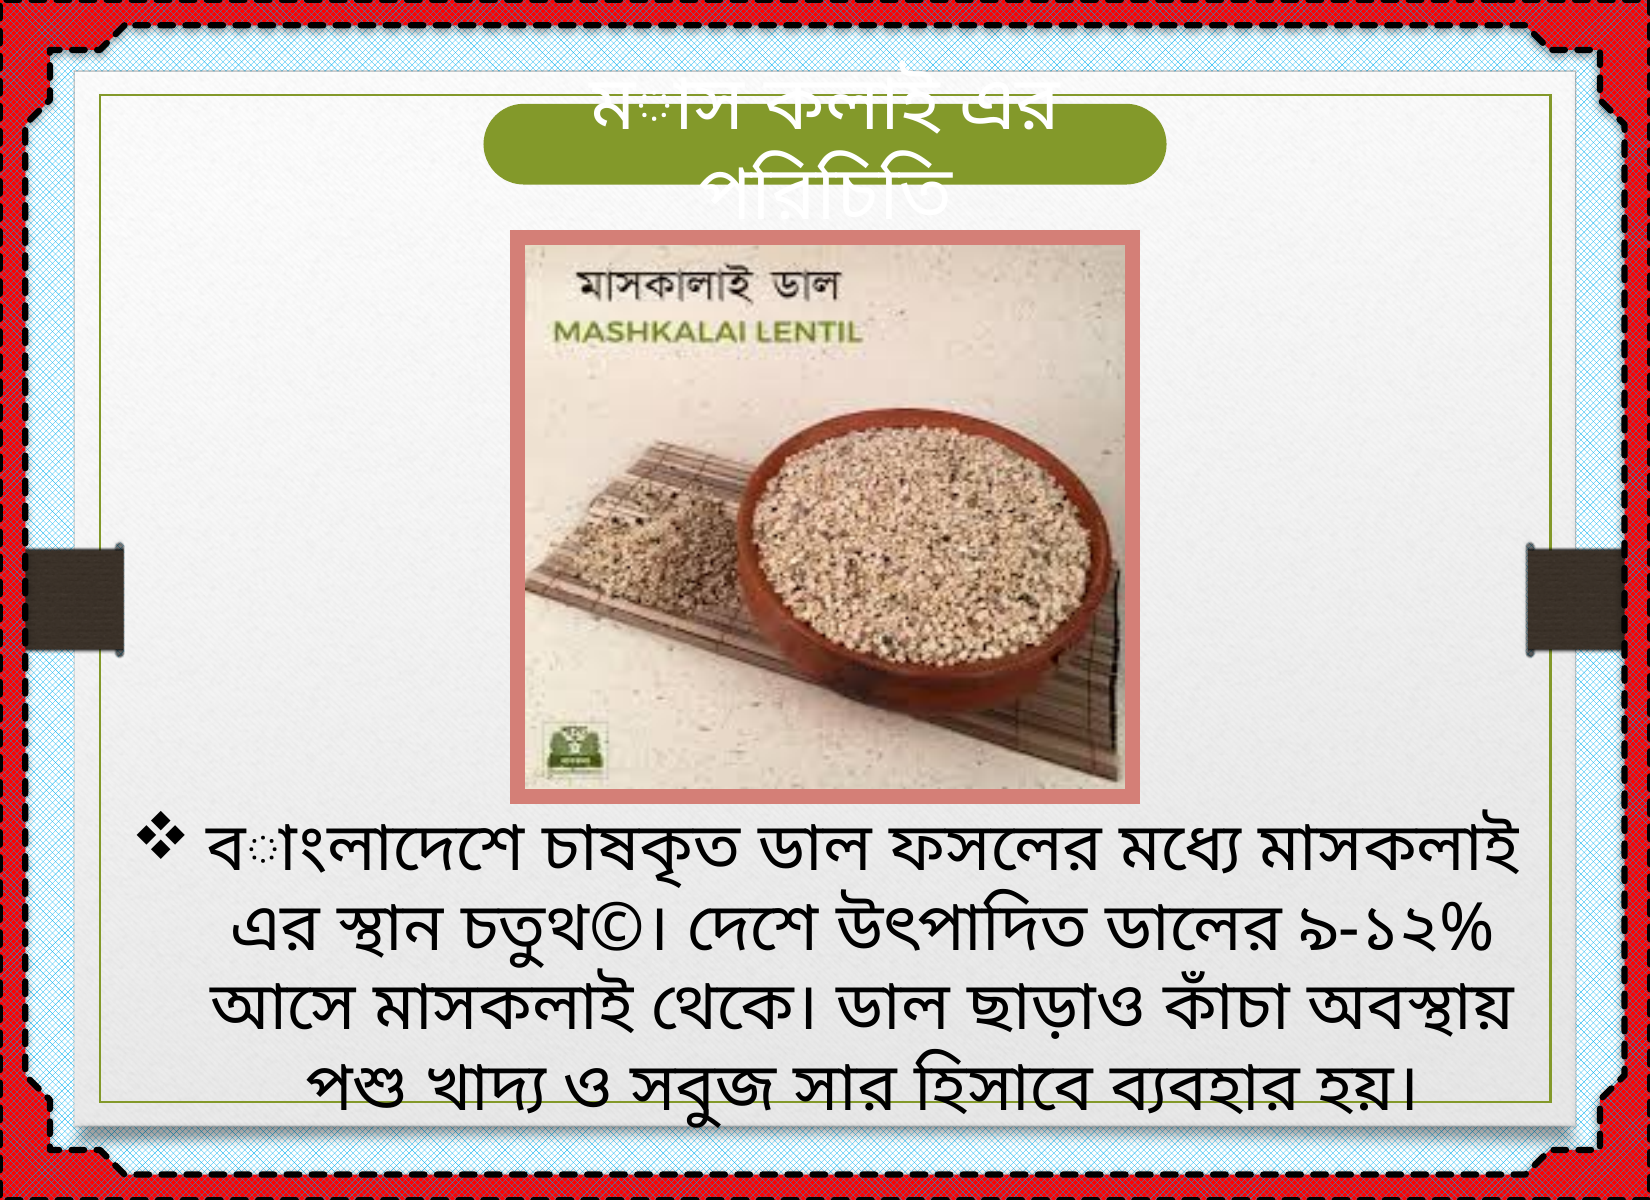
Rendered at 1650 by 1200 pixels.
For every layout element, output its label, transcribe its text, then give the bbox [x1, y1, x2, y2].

picture [26, 26, 1624, 1174]
text_box বাংলাদেশে চাষকৃত ডাল ফসলের মধ্যে মাসকলাই এর স্থান চতুথ©। দেশে উৎপাদিত ডালের ৯-১২% আসে মাসকলাই থেকে। ডাল ছাড়াও কাঁচা অবস্থায় পশু খাদ্য ও সবুজ সার হিসাবে ব্যবহার হয়। [101, 796, 1549, 1131]
text_box [0, 0, 1650, 1200]
text_box মাস কলাই এর পরিচিতি [482, 102, 1168, 186]
